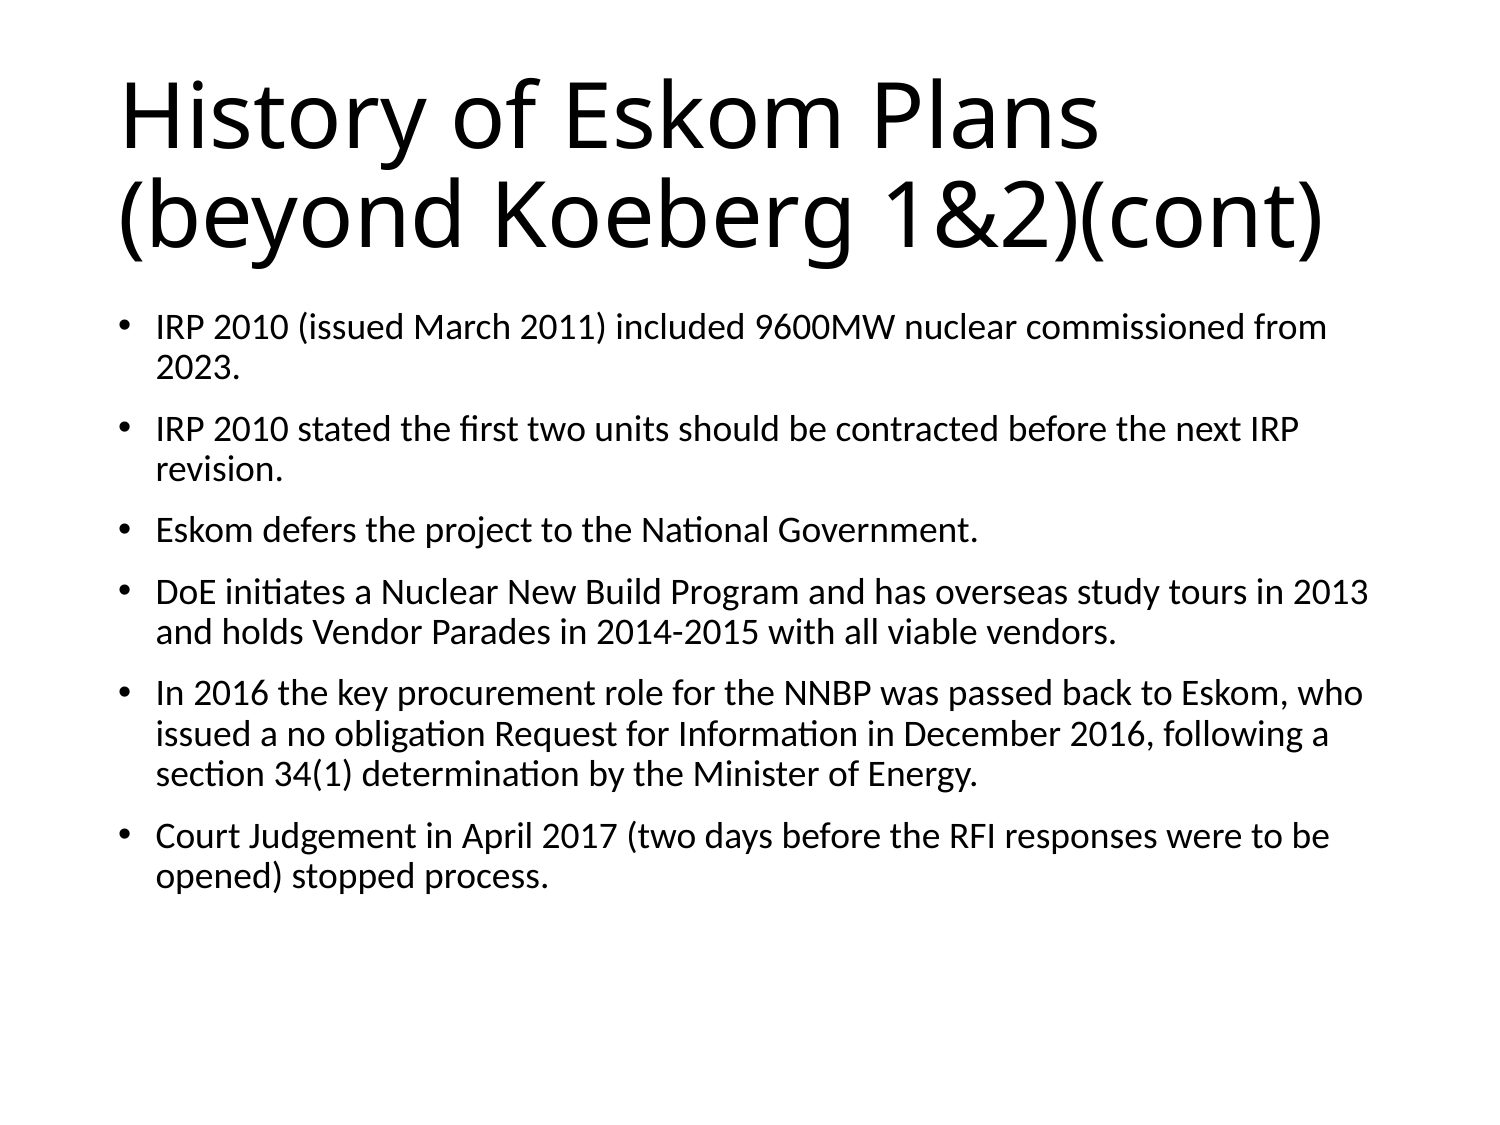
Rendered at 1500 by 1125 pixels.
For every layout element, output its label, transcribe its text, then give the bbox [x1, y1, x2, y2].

list IRP 2010 (issued March 2011) included 9600MW nuclear commissioned from 2023. IRP 2010 stated the first two units should be contracted before the next IRP revision. Eskom defers the project to the National Government. DoE initiates a Nuclear New Build Program and has overseas study tours in 2013 and holds Vendor Parades in 2014-2015 with all viable vendors. In 2016 the key procurement role for the NNBP was passed back to Eskom, who issued a no obligation Request for Information in December 2016, following a section 34(1) determination by the Minister of Energy. Court Judgement in April 2017 (two days before the RFI responses were to be opened) stopped process. [103, 299, 1397, 1014]
title History of Eskom Plans (beyond Koeberg 1&2)(cont) [103, 59, 1397, 278]
